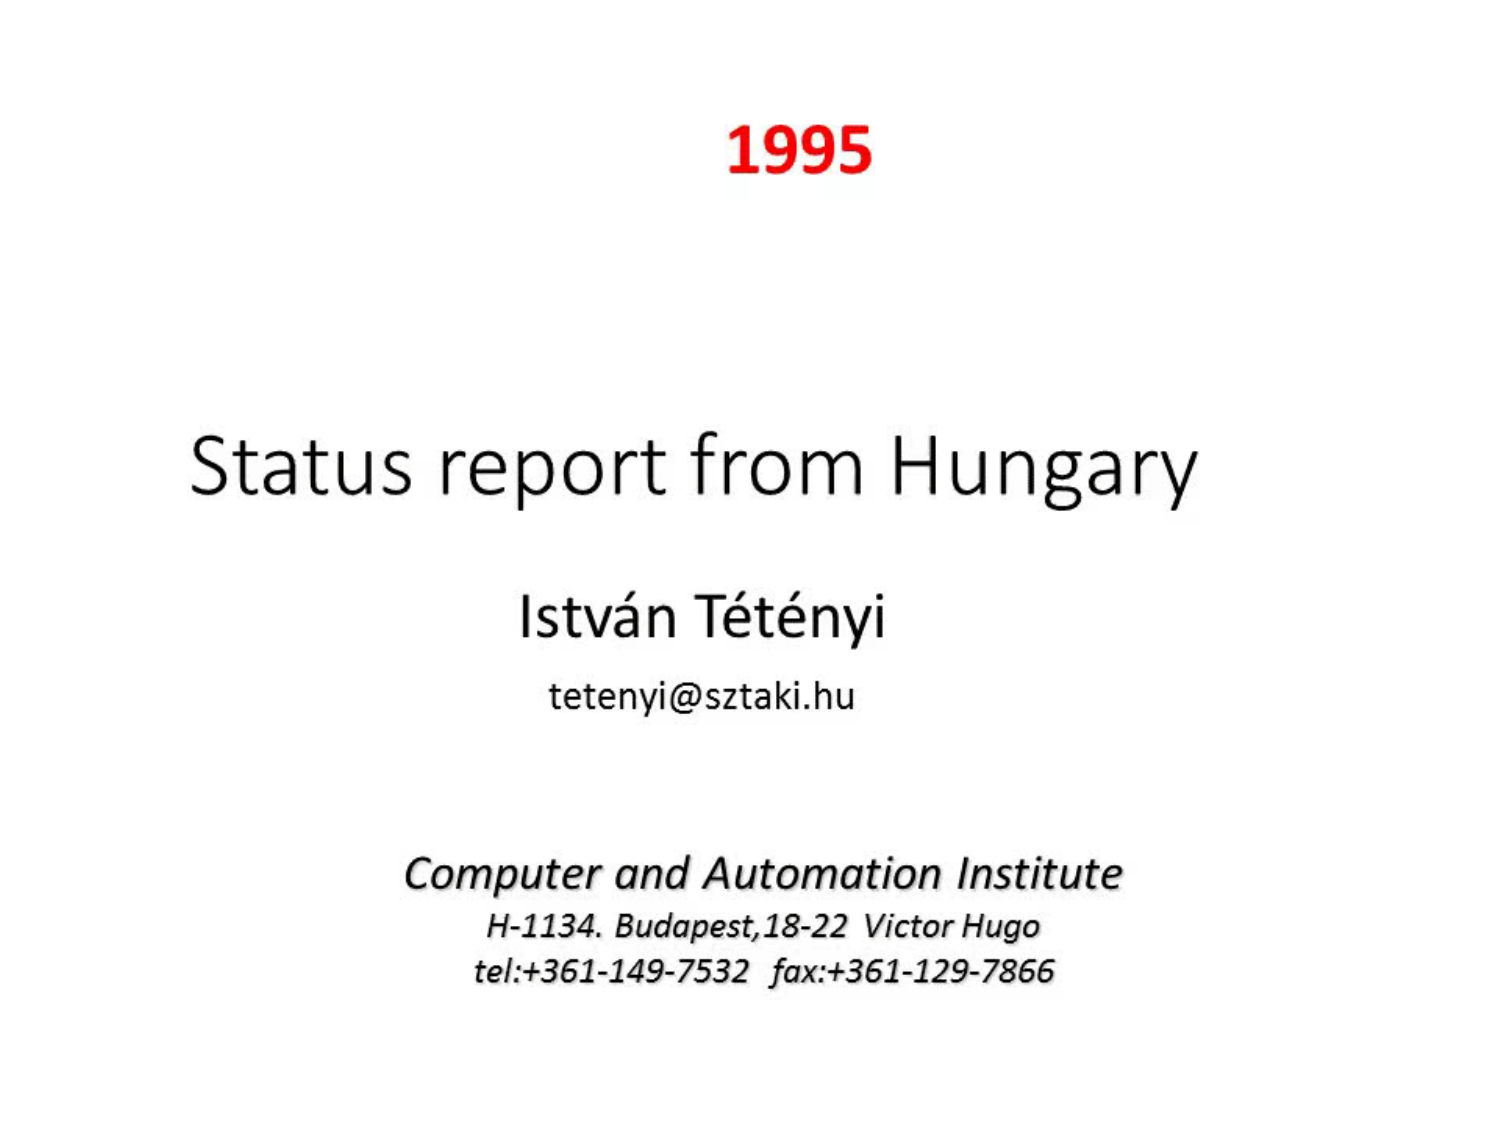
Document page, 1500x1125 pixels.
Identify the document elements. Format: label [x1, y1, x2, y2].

text_box [0, 0, 1500, 1125]
